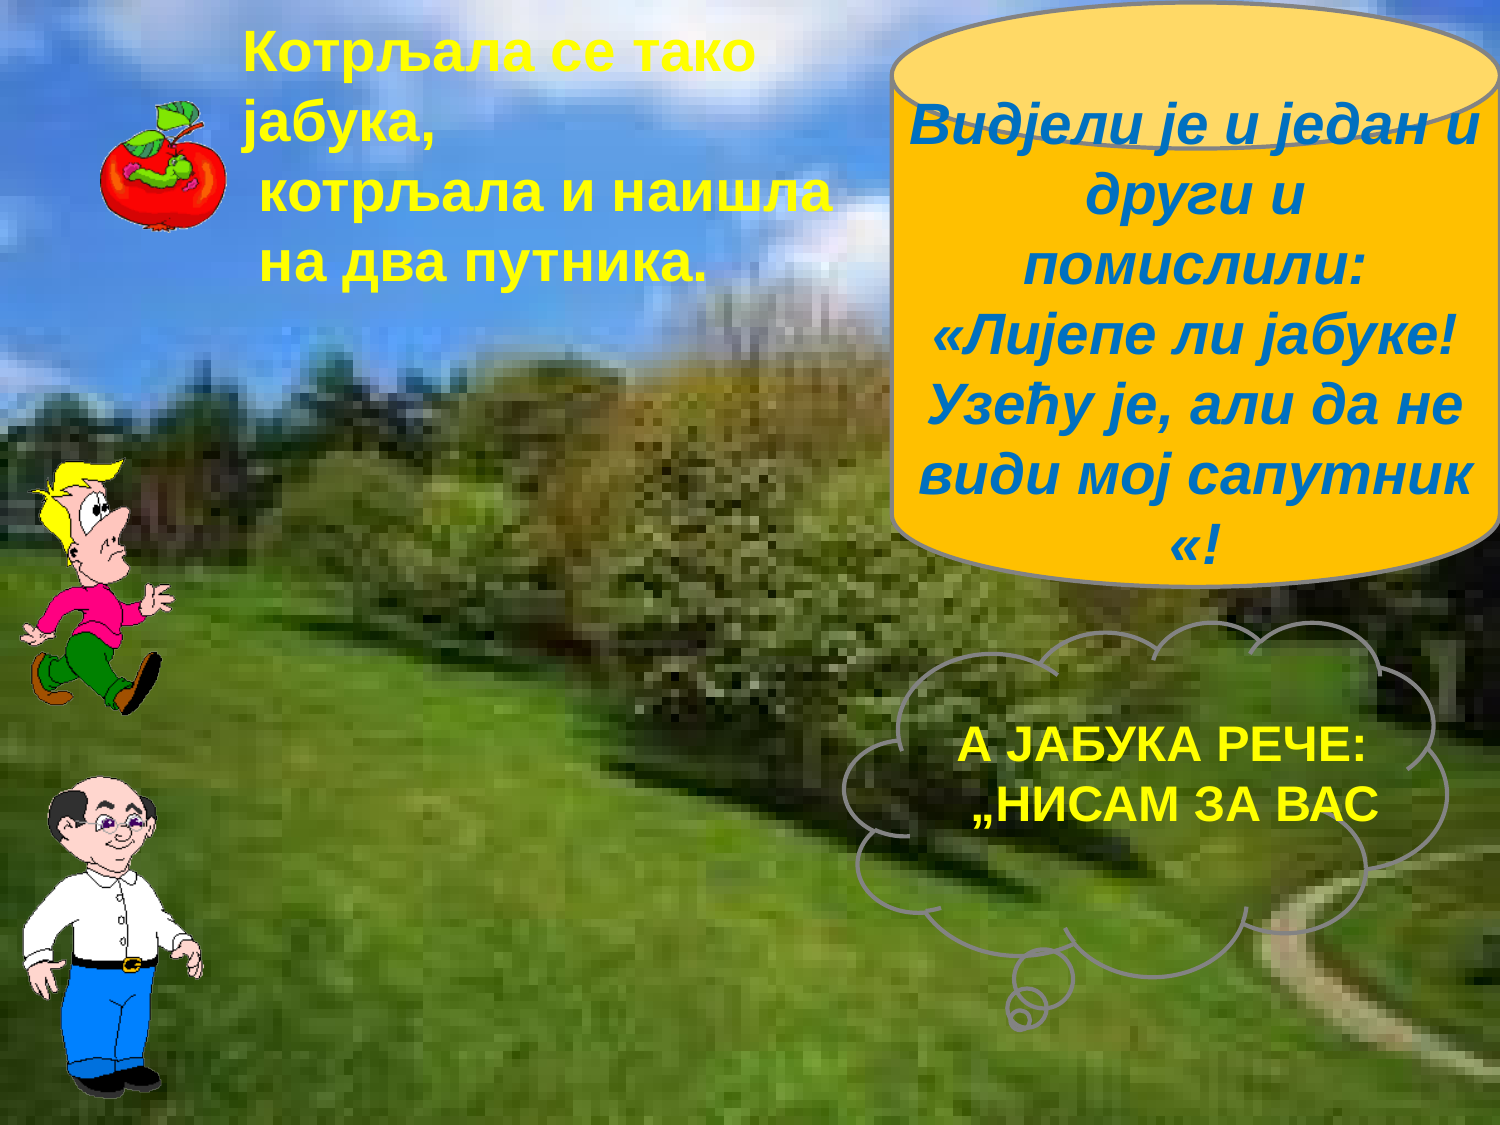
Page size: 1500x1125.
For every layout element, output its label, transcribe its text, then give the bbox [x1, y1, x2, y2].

picture [0, 0, 1500, 1125]
text_box Видјели је и један и други и помислили: «Лијепе ли јабуке! Узећу је, али да не види мој сапутник «! [889, 0, 1500, 589]
text_box Котрљала се тако јабука, котрљала и наишла на два путника. [227, 5, 975, 301]
picture [1236, 0, 1500, 64]
text_box [841, 620, 1450, 1033]
text_box А ЈАБУКА РЕЧЕ: „НИСАМ ЗА ВАС [941, 703, 1395, 839]
